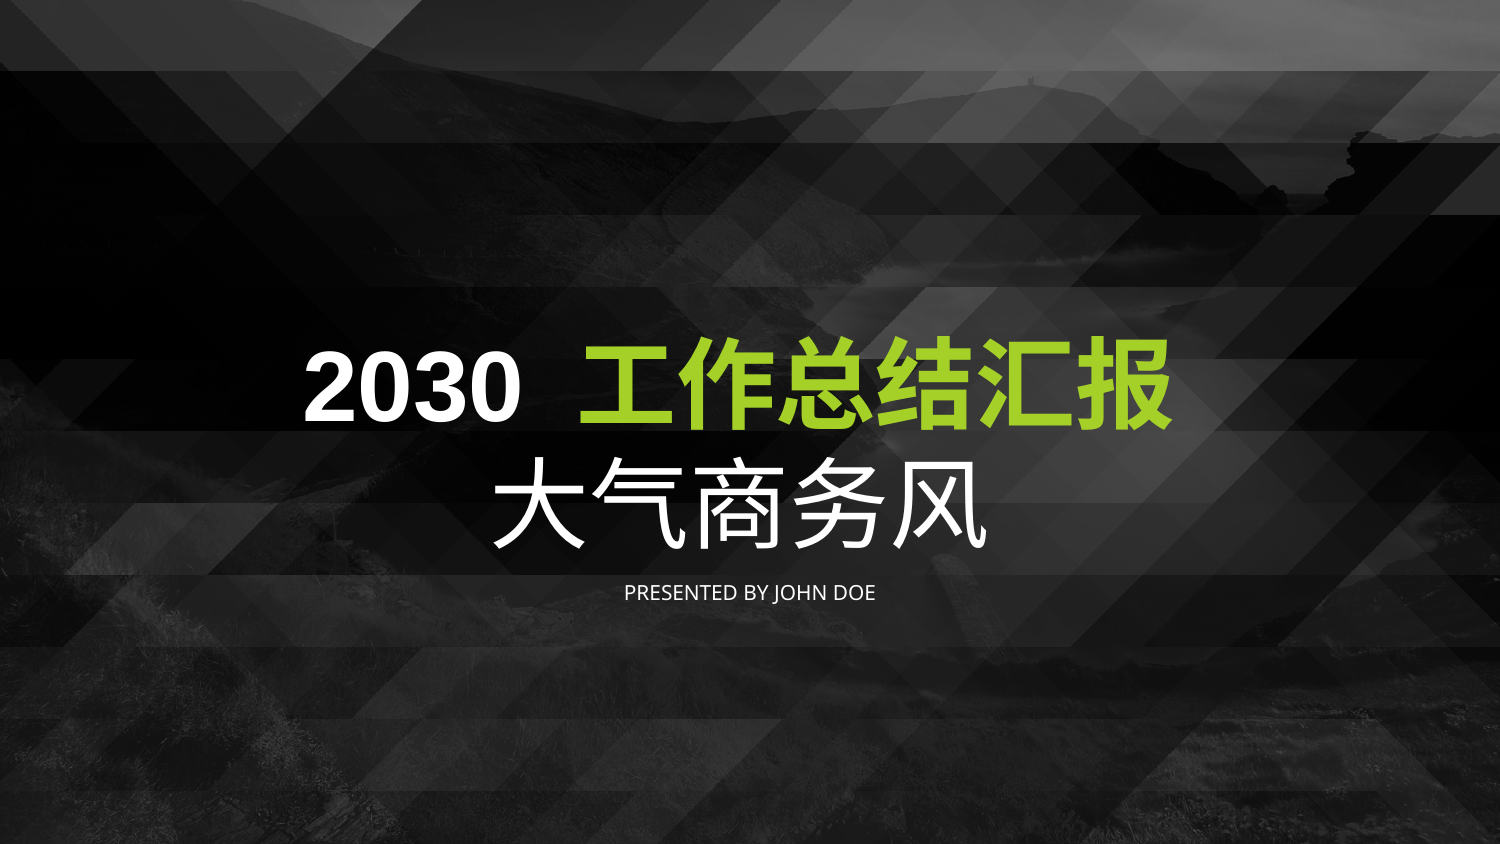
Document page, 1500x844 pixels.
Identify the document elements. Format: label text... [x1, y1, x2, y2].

picture [0, 0, 1500, 844]
text_box 2030 工作总结汇报 大气商务风 [282, 314, 1196, 570]
text_box PRESENTED BY JOHN DOE [609, 572, 891, 612]
